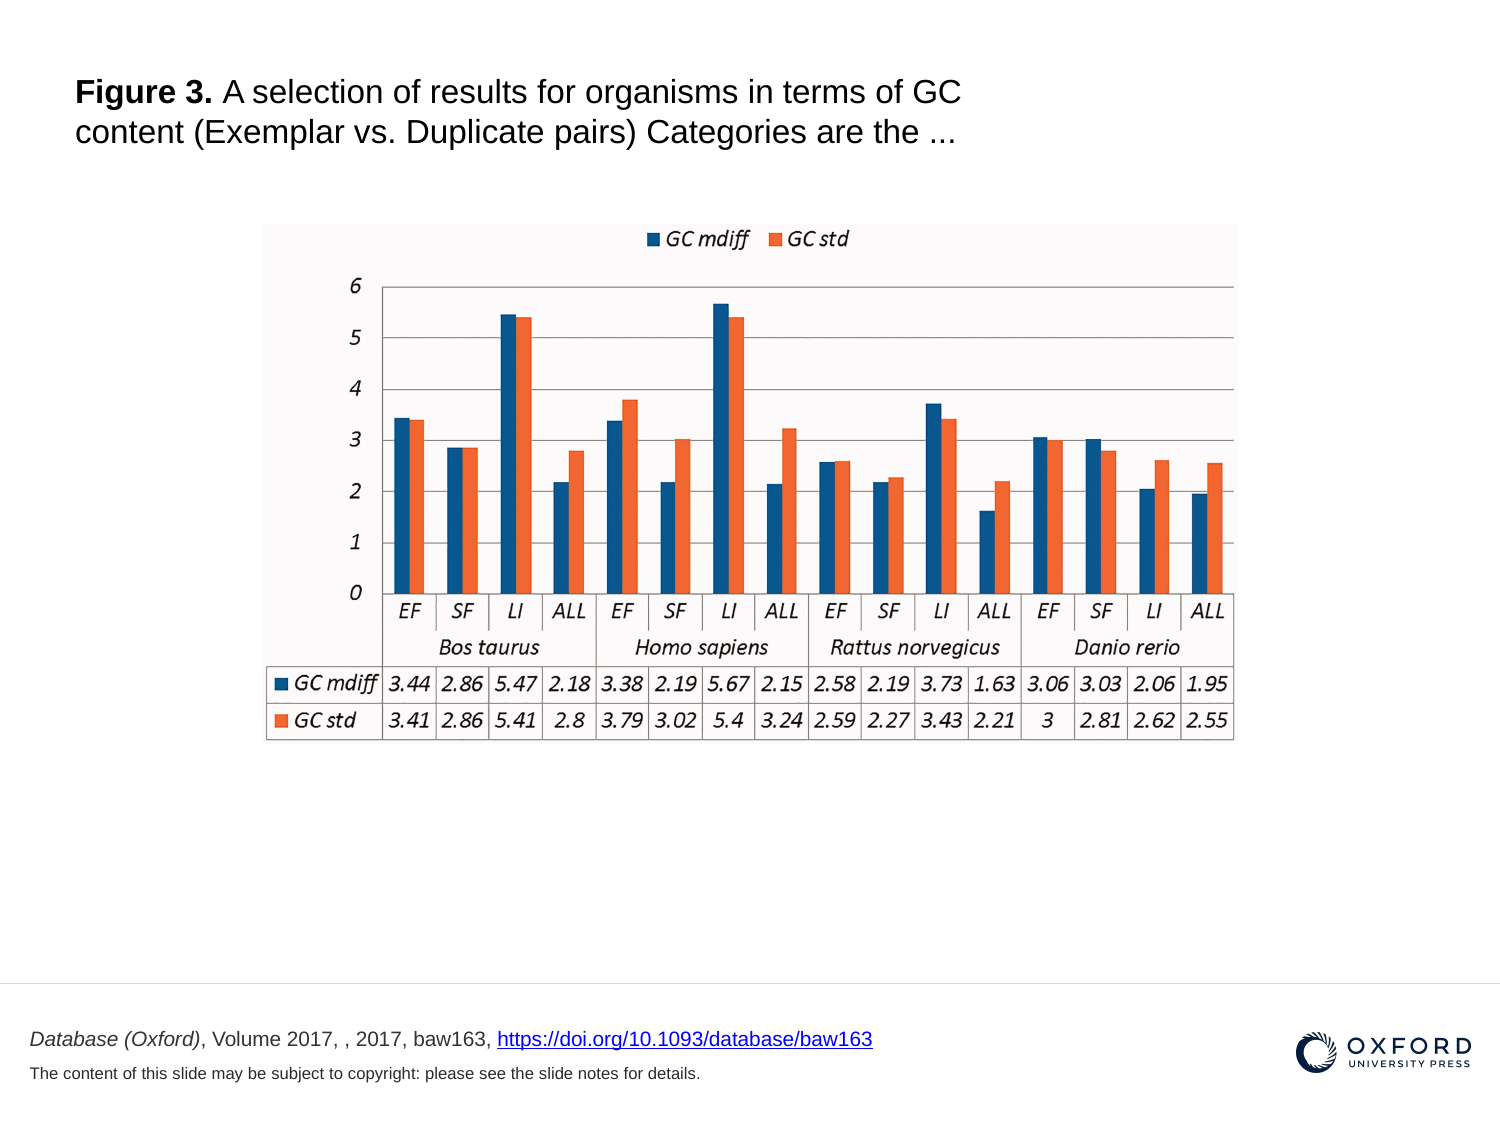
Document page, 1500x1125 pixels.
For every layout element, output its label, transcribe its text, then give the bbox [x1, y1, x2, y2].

picture [262, 224, 1238, 744]
title Figure 3. A selection of results for organisms in terms of GC content (Exemplar vs. Duplicate pairs) Categories are the ... [75, 69, 1078, 171]
footer Database (Oxford), Volume 2017, , 2017, baw163, https://doi.org/10.1093/database/baw163 The content of this slide may be subject to copyright: please see the slide notes for details. [0, 983, 1260, 1125]
picture [1296, 1032, 1471, 1073]
